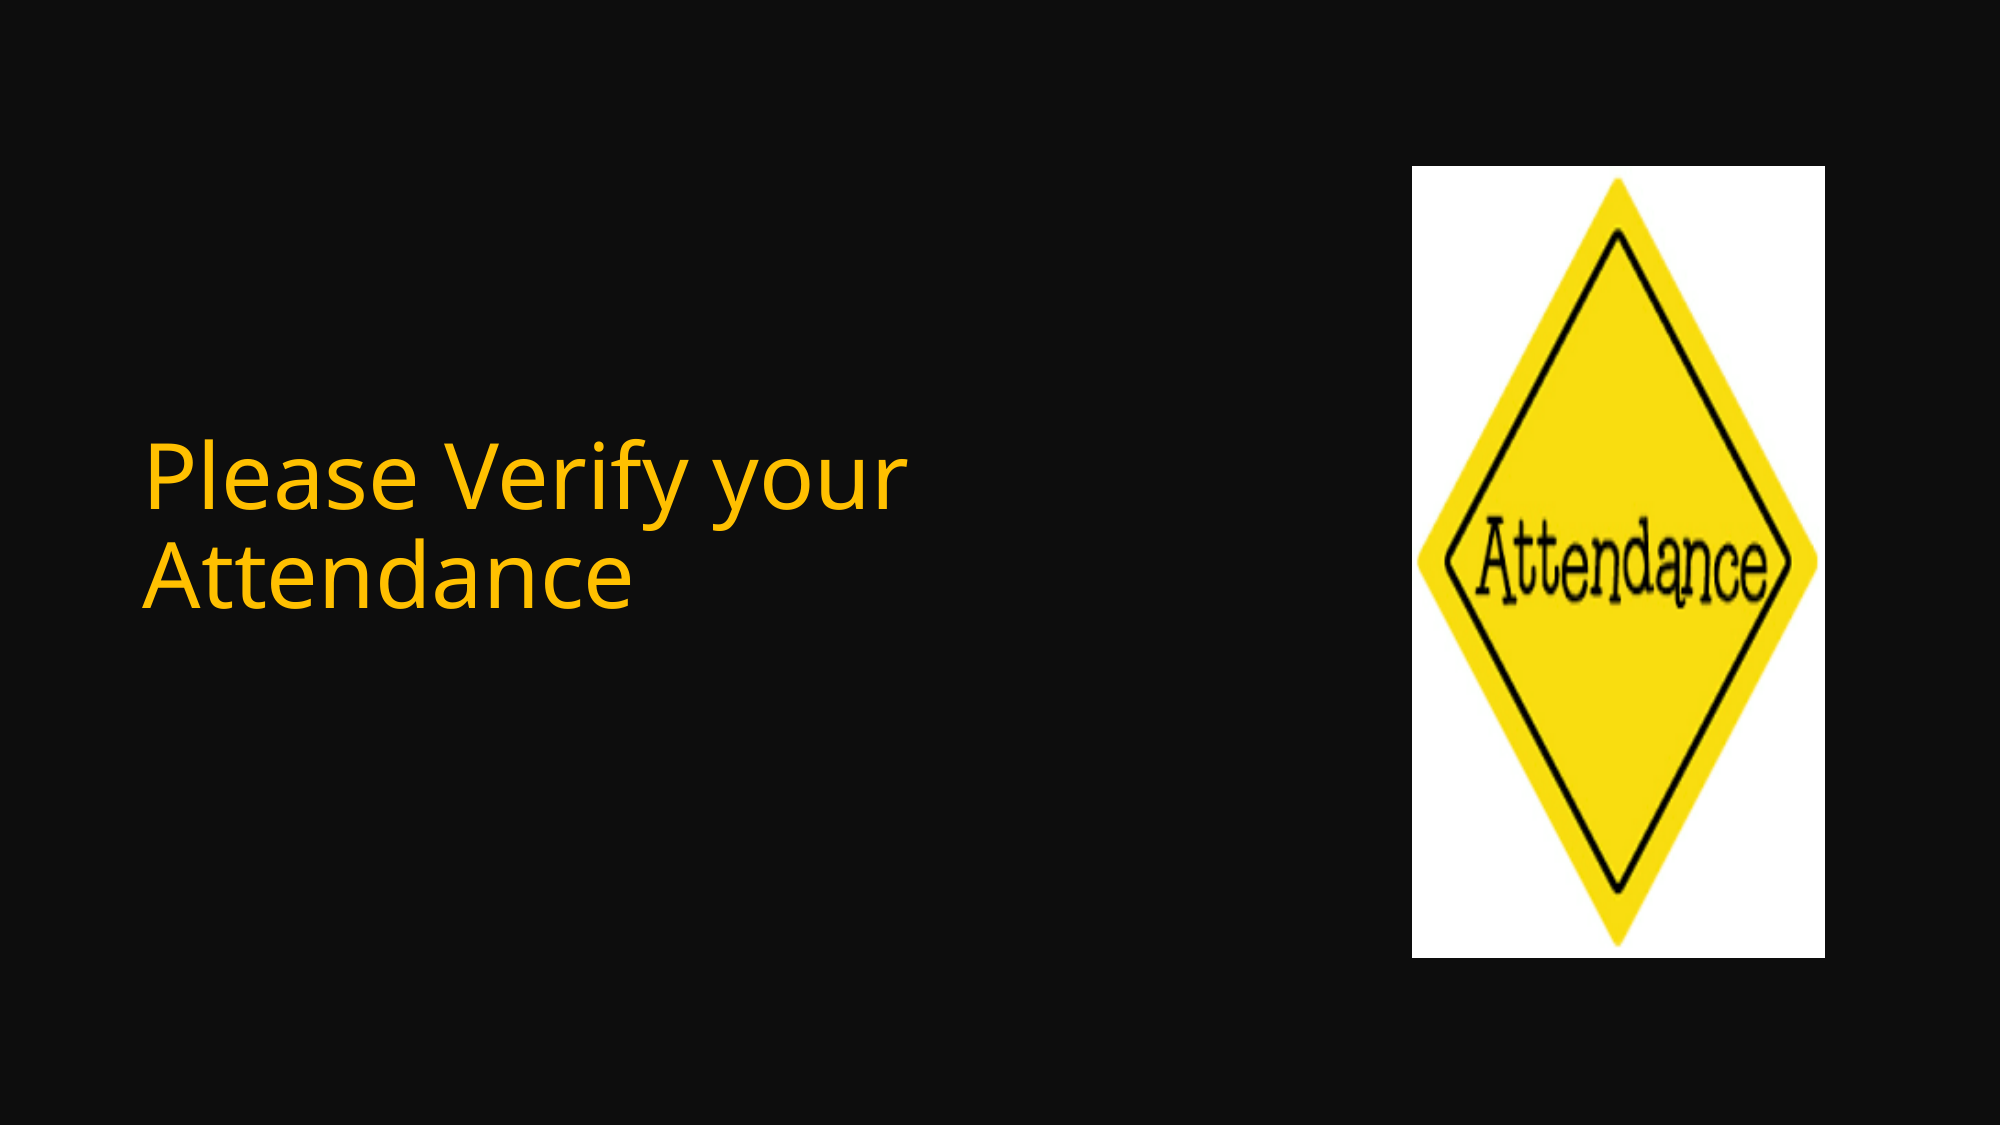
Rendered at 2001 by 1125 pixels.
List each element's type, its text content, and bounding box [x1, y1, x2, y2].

picture [1412, 166, 1825, 959]
title Please Verify your Attendance [127, 420, 1400, 639]
